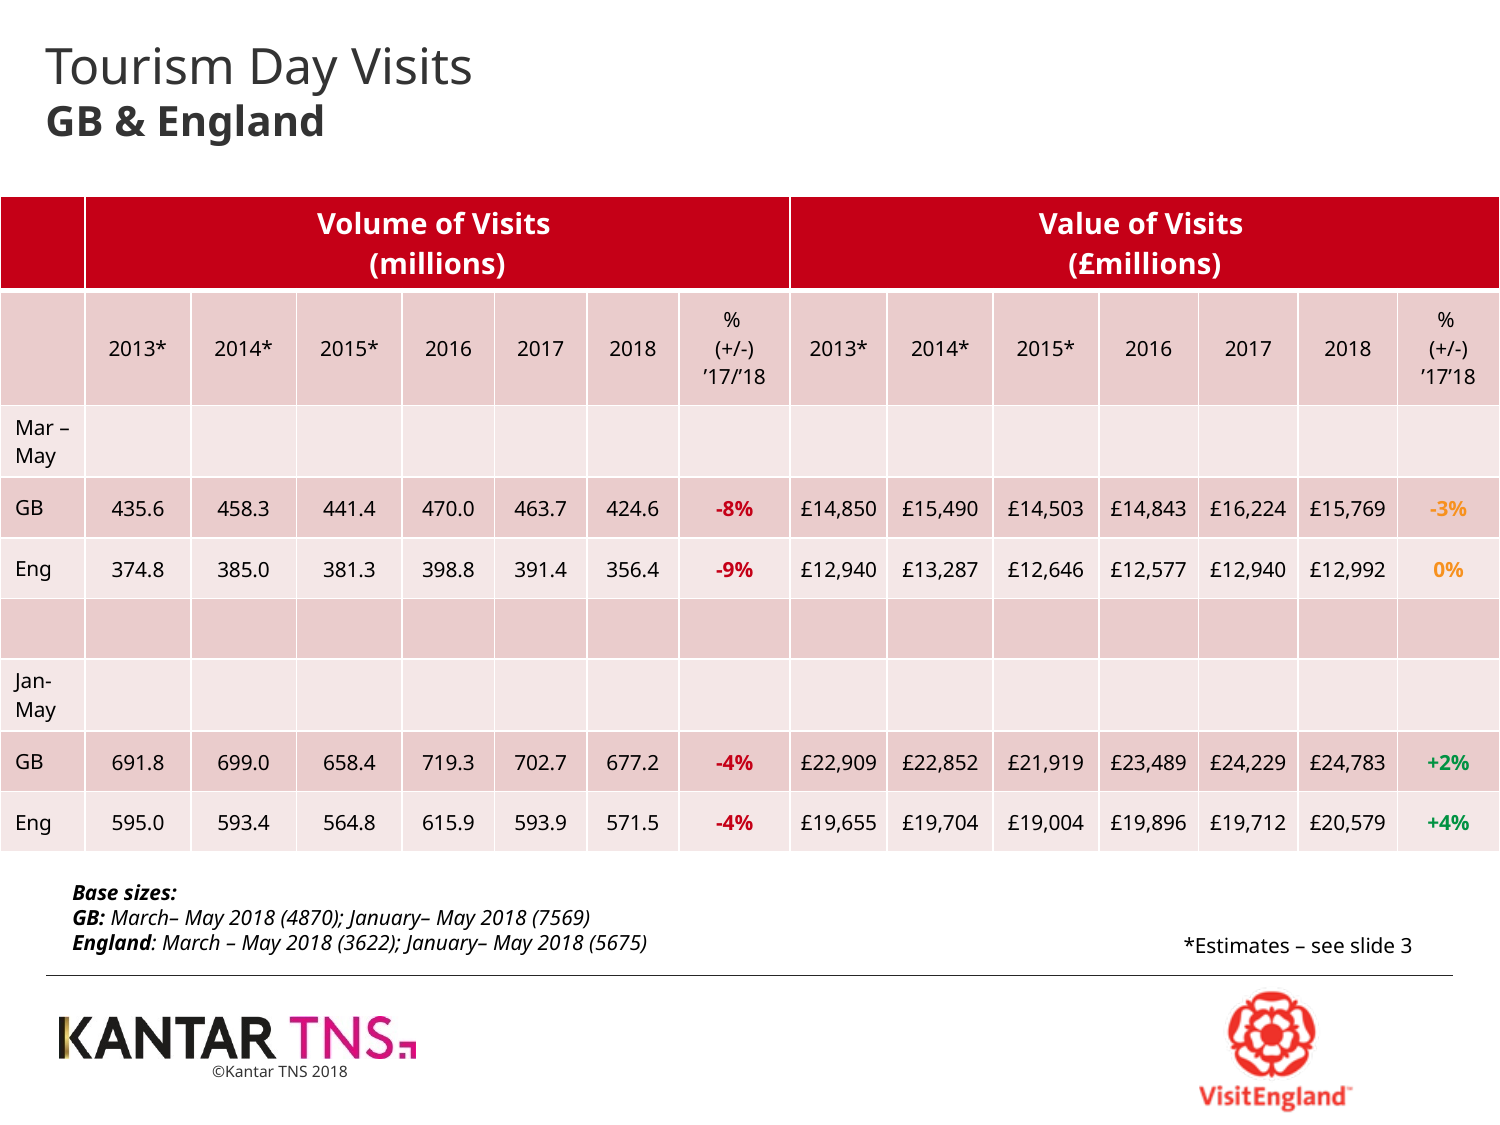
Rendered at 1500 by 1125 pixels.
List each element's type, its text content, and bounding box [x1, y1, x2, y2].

table_cell £12,992 [1299, 539, 1397, 598]
table_cell 463.7 [495, 478, 586, 537]
table_cell 381.3 [297, 539, 401, 598]
table_cell GB [1, 478, 84, 537]
table_cell £24,229 [1199, 732, 1297, 791]
table_cell £19,712 [1199, 792, 1297, 851]
table_cell [403, 660, 494, 730]
table_cell -4% [680, 792, 789, 851]
table_cell [1199, 660, 1297, 730]
table_cell 2018 [1299, 293, 1397, 405]
table_cell [1100, 660, 1198, 730]
table_cell 2014* [888, 293, 992, 405]
table_cell [680, 406, 789, 476]
table_cell -3% [1398, 478, 1499, 537]
table_cell [791, 406, 886, 476]
title Tourism Day Visits GB & England [0, 0, 833, 195]
table_cell [192, 660, 296, 730]
table_cell -4% [680, 732, 789, 791]
table_cell [680, 599, 789, 658]
table_cell 702.7 [495, 732, 586, 791]
table_cell [588, 599, 678, 658]
table_cell 691.8 [86, 732, 190, 791]
table_cell £13,287 [888, 539, 992, 598]
table_cell 2014* [192, 293, 296, 405]
table_cell £14,843 [1100, 478, 1198, 537]
table_cell [192, 406, 296, 476]
table_cell +2% [1398, 732, 1499, 791]
table_cell [1299, 599, 1397, 658]
table_cell [297, 660, 401, 730]
table_header Volume of Visits (millions) [86, 197, 789, 288]
table_cell Mar – May [1, 406, 84, 476]
table_cell [994, 599, 1098, 658]
table_cell -8% [680, 478, 789, 537]
table_cell [1100, 406, 1198, 476]
table_cell Eng [1, 539, 84, 598]
table_cell 719.3 [403, 732, 494, 791]
table_cell £21,919 [994, 732, 1098, 791]
table_cell 2017 [495, 293, 586, 405]
table_cell £19,896 [1100, 792, 1198, 851]
table_cell [495, 660, 586, 730]
table_cell £22,852 [888, 732, 992, 791]
table_cell 593.9 [495, 792, 586, 851]
table_cell [1100, 599, 1198, 658]
table_cell [1398, 660, 1499, 730]
table_cell [994, 660, 1098, 730]
table_cell [86, 406, 190, 476]
table_cell 658.4 [297, 732, 401, 791]
table_cell [403, 599, 494, 658]
table_cell 2017 [1199, 293, 1297, 405]
table_cell [588, 660, 678, 730]
table_cell [403, 406, 494, 476]
table_cell Eng [1, 792, 84, 851]
table_cell 571.5 [588, 792, 678, 851]
table_cell £24,783 [1299, 732, 1397, 791]
table_cell £12,940 [1199, 539, 1297, 598]
table_cell [495, 406, 586, 476]
table_cell [192, 599, 296, 658]
table_cell [1299, 660, 1397, 730]
table_cell 699.0 [192, 732, 296, 791]
table_cell £22,909 [791, 732, 886, 791]
table_cell 2015* [297, 293, 401, 405]
table_cell % (+/-) ’17’18 [1398, 293, 1499, 405]
text_box *Estimates – see slide 3 [1168, 925, 1428, 966]
picture [59, 1016, 416, 1059]
table_cell £12,646 [994, 539, 1098, 598]
table_cell 398.8 [403, 539, 494, 598]
table_cell [680, 660, 789, 730]
table_cell [1199, 599, 1297, 658]
table_cell [888, 406, 992, 476]
table_cell £19,004 [994, 792, 1098, 851]
table_cell £15,769 [1299, 478, 1397, 537]
table_cell [1398, 599, 1499, 658]
table_cell [791, 599, 886, 658]
table_cell 391.4 [495, 539, 586, 598]
table_cell £16,224 [1199, 478, 1297, 537]
picture [1199, 982, 1369, 1114]
table_cell GB [1, 732, 84, 791]
table_cell 435.6 [86, 478, 190, 537]
table_cell 677.2 [588, 732, 678, 791]
table_cell [791, 660, 886, 730]
table_cell [86, 599, 190, 658]
table_cell 385.0 [192, 539, 296, 598]
table_cell [1299, 406, 1397, 476]
table_cell £12,940 [791, 539, 886, 598]
table_cell 2015* [994, 293, 1098, 405]
table_cell +4% [1398, 792, 1499, 851]
table_cell £23,489 [1100, 732, 1198, 791]
table_cell 2016 [1100, 293, 1198, 405]
table_cell 356.4 [588, 539, 678, 598]
table_header Value of Visits (£millions) [791, 197, 1499, 288]
table_cell [86, 660, 190, 730]
table_cell 595.0 [86, 792, 190, 851]
table_cell £15,490 [888, 478, 992, 537]
table_cell 564.8 [297, 792, 401, 851]
table_cell 2018 [588, 293, 678, 405]
text_box Base sizes: GB: March– May 2018 (4870); January– May 2018 (7569) England: March – May 2018 (3622); January– May 2018 (5675) [57, 872, 1324, 962]
table_cell [297, 406, 401, 476]
table_cell 470.0 [403, 478, 494, 537]
table_cell -9% [680, 539, 789, 598]
table_cell Jan-May [1, 660, 84, 730]
table_cell 2013* [86, 293, 190, 405]
table_cell 615.9 [403, 792, 494, 851]
table_cell 2013* [791, 293, 886, 405]
table_cell [1199, 406, 1297, 476]
table_cell 2016 [403, 293, 494, 405]
table_cell [888, 599, 992, 658]
table_header [1, 197, 84, 288]
table_cell £19,704 [888, 792, 992, 851]
table_cell [297, 599, 401, 658]
table_cell [1, 293, 84, 405]
table_cell 424.6 [588, 478, 678, 537]
table_cell £14,850 [791, 478, 886, 537]
table_cell £12,577 [1100, 539, 1198, 598]
table_cell 458.3 [192, 478, 296, 537]
table_cell 374.8 [86, 539, 190, 598]
table_cell [495, 599, 586, 658]
table_cell 441.4 [297, 478, 401, 537]
table_cell [994, 406, 1098, 476]
table_cell % (+/-) ’17/’18 [680, 293, 789, 405]
table_cell [1398, 406, 1499, 476]
table_cell [1, 599, 84, 658]
table_cell £19,655 [791, 792, 886, 851]
table_cell £14,503 [994, 478, 1098, 537]
table_cell £20,579 [1299, 792, 1397, 851]
table_cell 0% [1398, 539, 1499, 598]
table_cell [888, 660, 992, 730]
table_cell [588, 406, 678, 476]
table_cell 593.4 [192, 792, 296, 851]
